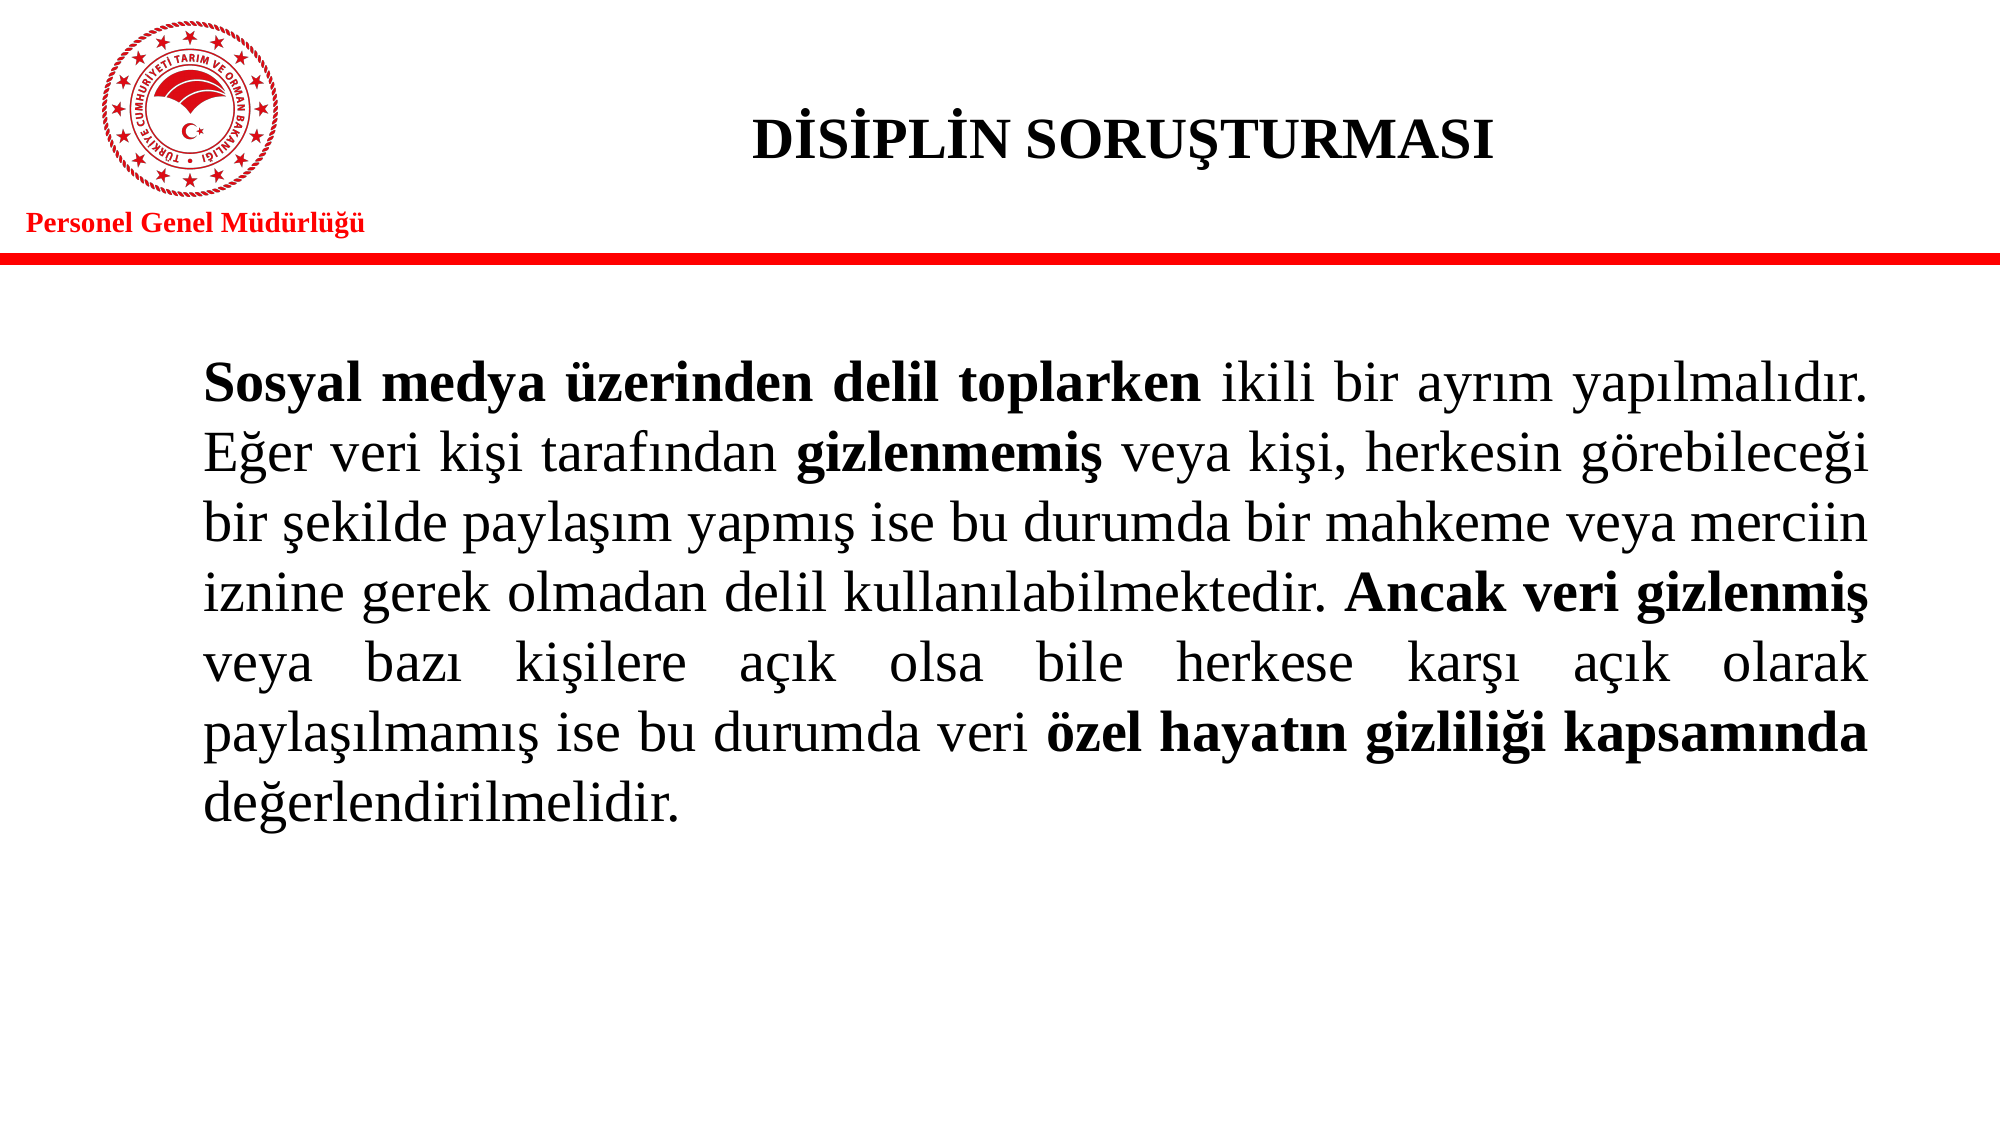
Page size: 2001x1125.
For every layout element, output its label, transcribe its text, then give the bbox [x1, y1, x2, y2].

text_box Personel Genel Müdürlüğü [10, 195, 381, 246]
text_box [0, 255, 2000, 264]
picture [102, 21, 278, 197]
title DİSİPLİN SORUŞTURMASI [385, 59, 1863, 220]
text_box Sosyal medya üzerinden delil toplarken ikili bir ayrım yapılmalı­dır. Eğer veri kişi tarafından gizlenmemiş veya kişi, herkesin görebi­leceği bir şekilde paylaşım yapmış ise bu durumda bir mahkeme veya merciin iznine gerek olmadan delil kullanılabilmektedir. Ancak veri gizlenmiş veya bazı kişilere açık olsa bile herkese karşı açık olarak paylaşılmamış ise bu durumda veri özel hayatın gizliliği kapsamında değerlendirilmelidir. [131, 335, 1885, 934]
